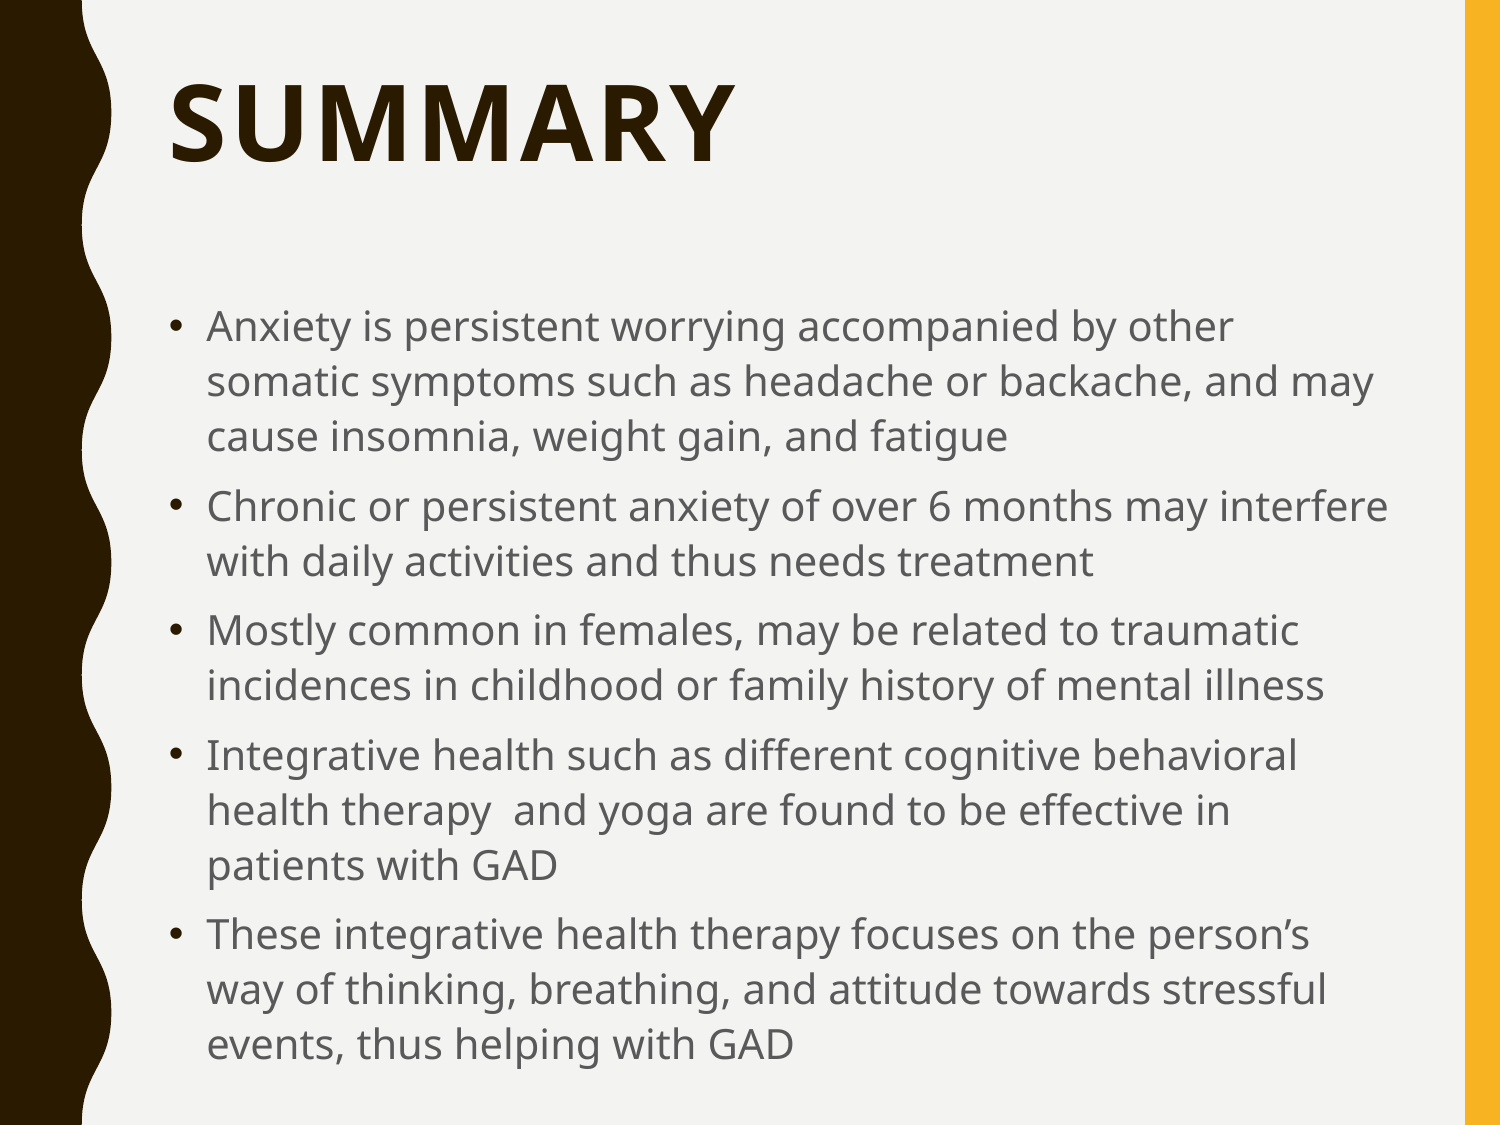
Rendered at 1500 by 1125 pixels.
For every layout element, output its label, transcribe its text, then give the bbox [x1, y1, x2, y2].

list Anxiety is persistent worrying accompanied by other somatic symptoms such as headache or backache, and may cause insomnia, weight gain, and fatigue Chronic or persistent anxiety of over 6 months may interfere with daily activities and thus needs treatment Mostly common in females, may be related to traumatic incidences in childhood or family history of mental illness Integrative health such as different cognitive behavioral health therapy and yoga are found to be effective in patients with GAD These integrative health therapy focuses on the person’s way of thinking, breathing, and attitude towards stressful events, thus helping with GAD [154, 287, 1407, 877]
title Summary [154, 62, 1407, 287]
